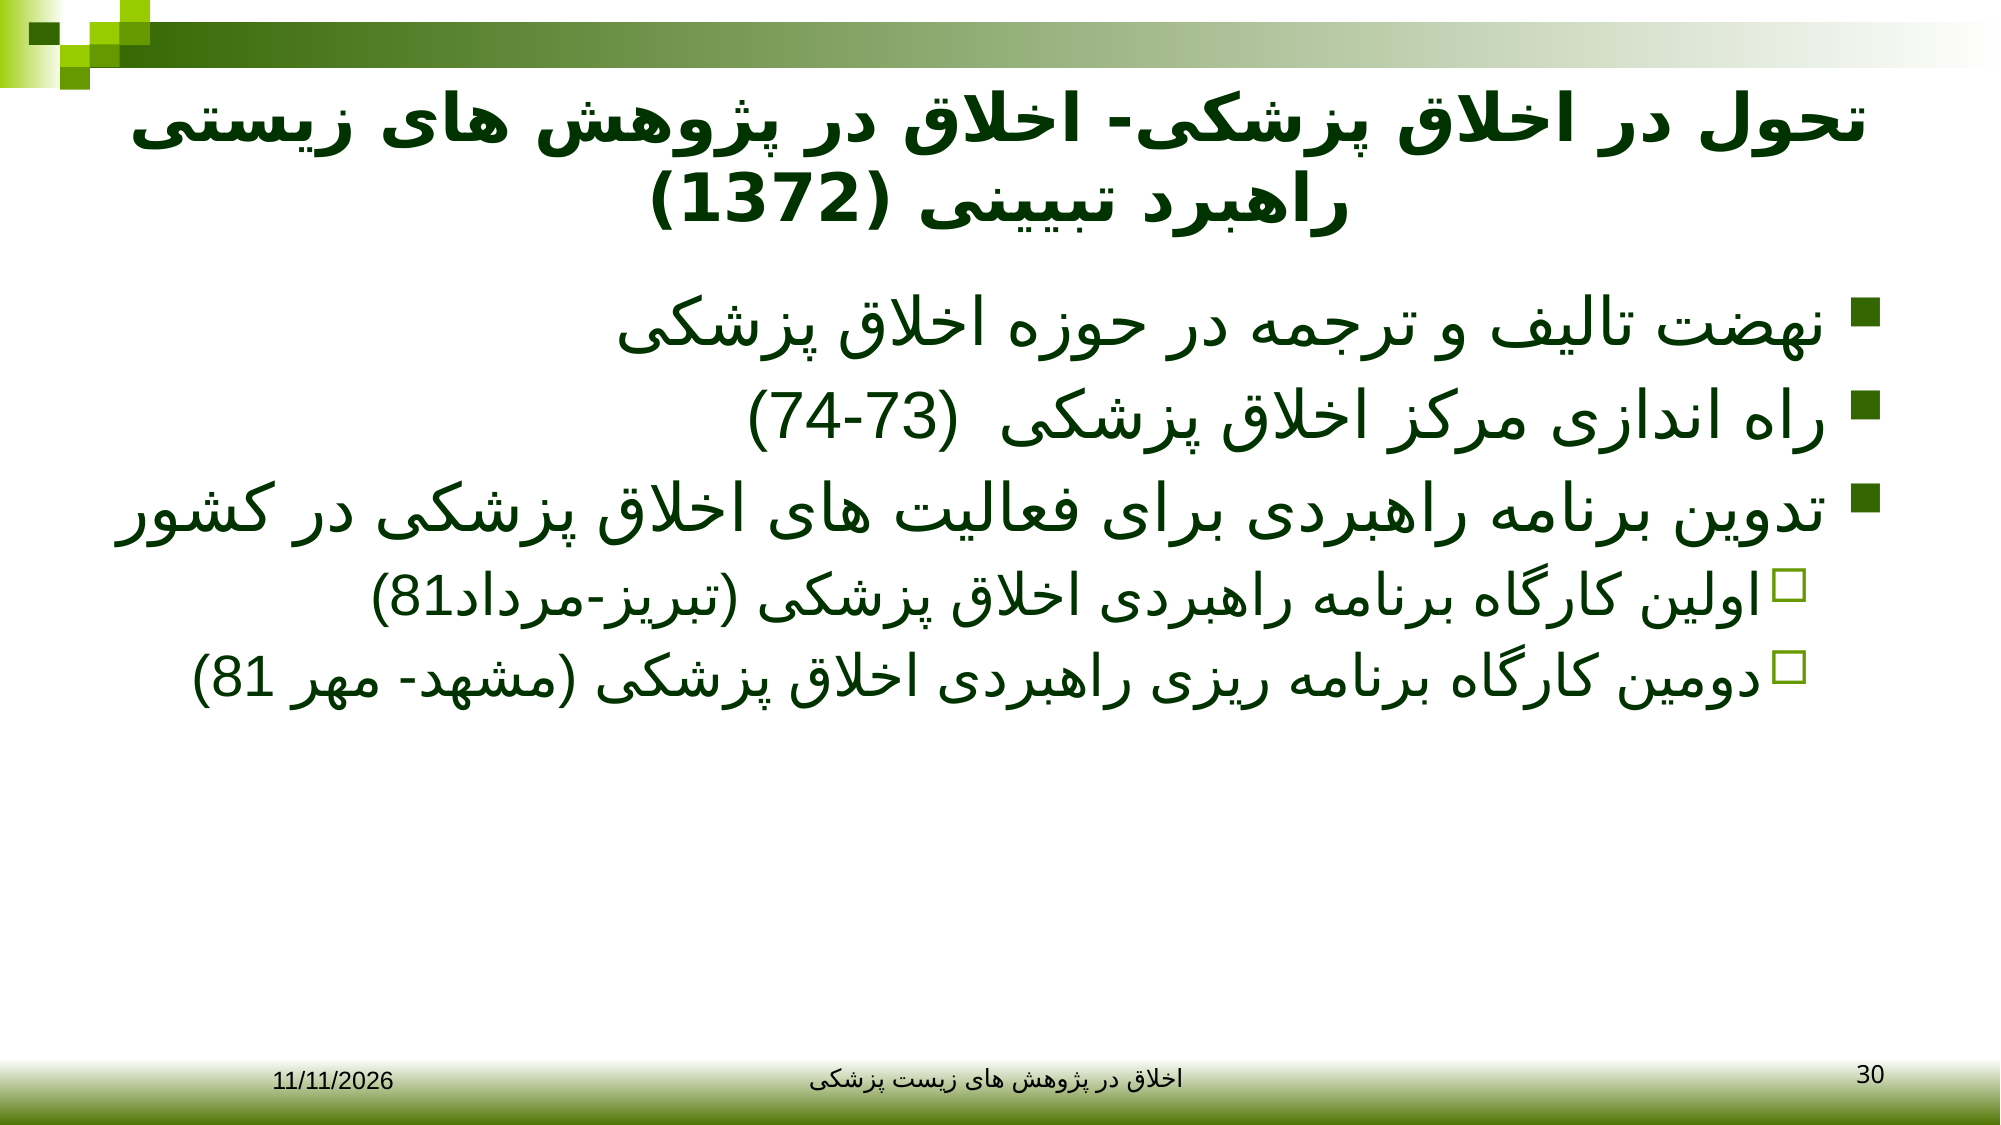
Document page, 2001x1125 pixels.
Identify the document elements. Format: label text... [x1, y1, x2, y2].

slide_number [99, 1024, 567, 1103]
slide_number 30 [1433, 1025, 1900, 1100]
footer اخلاق در پژوهش های زیست پزشکی [683, 1025, 1317, 1100]
list نهضت تالیف و ترجمه در حوزه اخلاق پزشکی راه اندازی مرکز اخلاق پزشکی (73-74) تدوین برنامه راهبردی برای فعالیت های اخلاق پزشکی در کشور اولین کارگاه برنامه راهبردی اخلاق پزشکی (تبریز-مرداد81) دومین کارگاه برنامه ریزی راهبردی اخلاق پزشکی (مشهد- مهر 81) [99, 270, 1900, 909]
title تحول در اخلاق پزشکی- اخلاق در پژوهش های زیستی راهبرد تبیینی (1372) [99, 75, 1900, 235]
